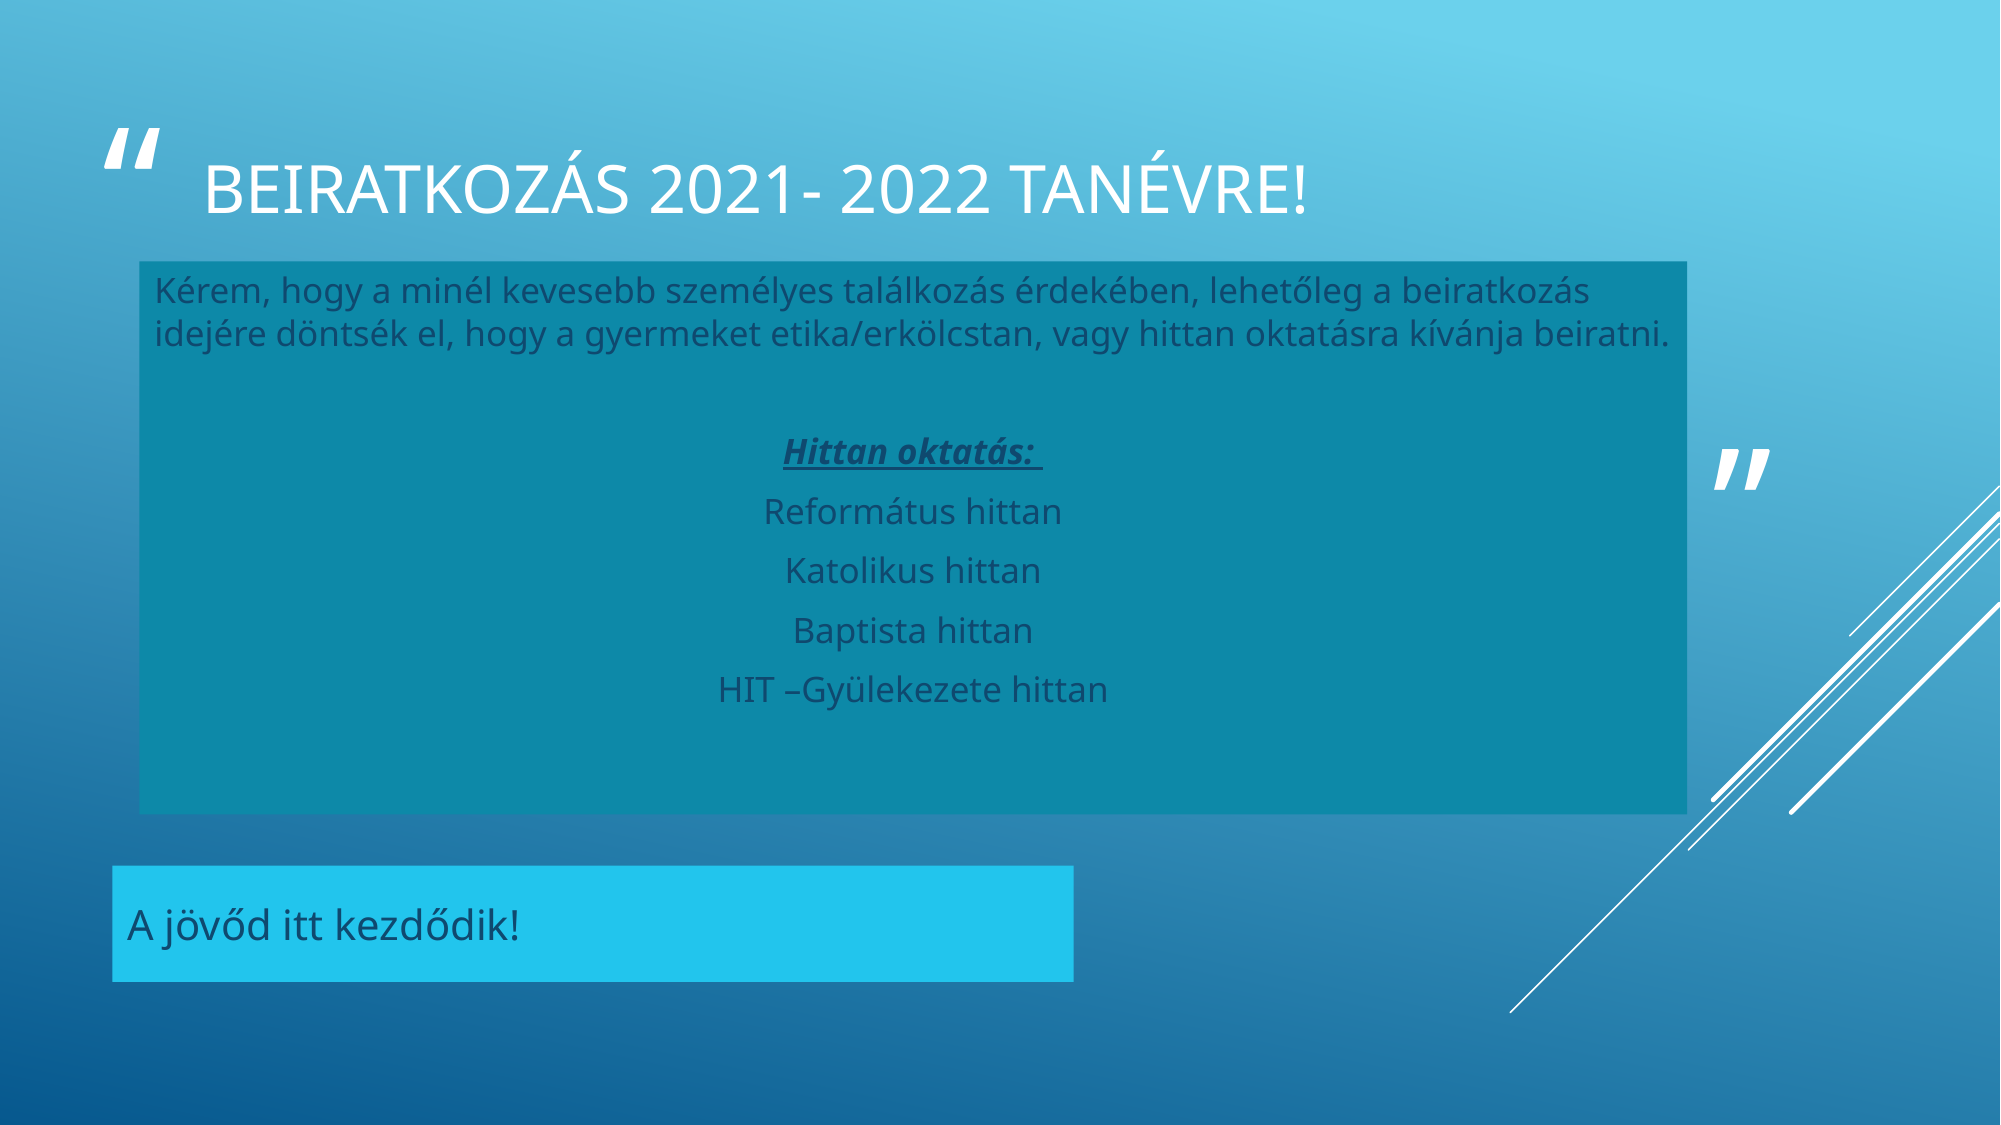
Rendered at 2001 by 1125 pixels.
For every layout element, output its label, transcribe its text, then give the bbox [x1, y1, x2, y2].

list Kérem, hogy a minél kevesebb személyes találkozás érdekében, lehetőleg a beiratkozás idejére döntsék el, hogy a gyermeket etika/erkölcstan, vagy hittan oktatásra kívánja beiratni. Hittan oktatás: Református hittan Katolikus hittan Baptista hittan HIT –Gyülekezete hittan [139, 261, 1688, 815]
list A jövőd itt kezdődik! [112, 865, 1074, 982]
title Beiratkozás 2021- 2022 tanévre! [187, 112, 1688, 261]
